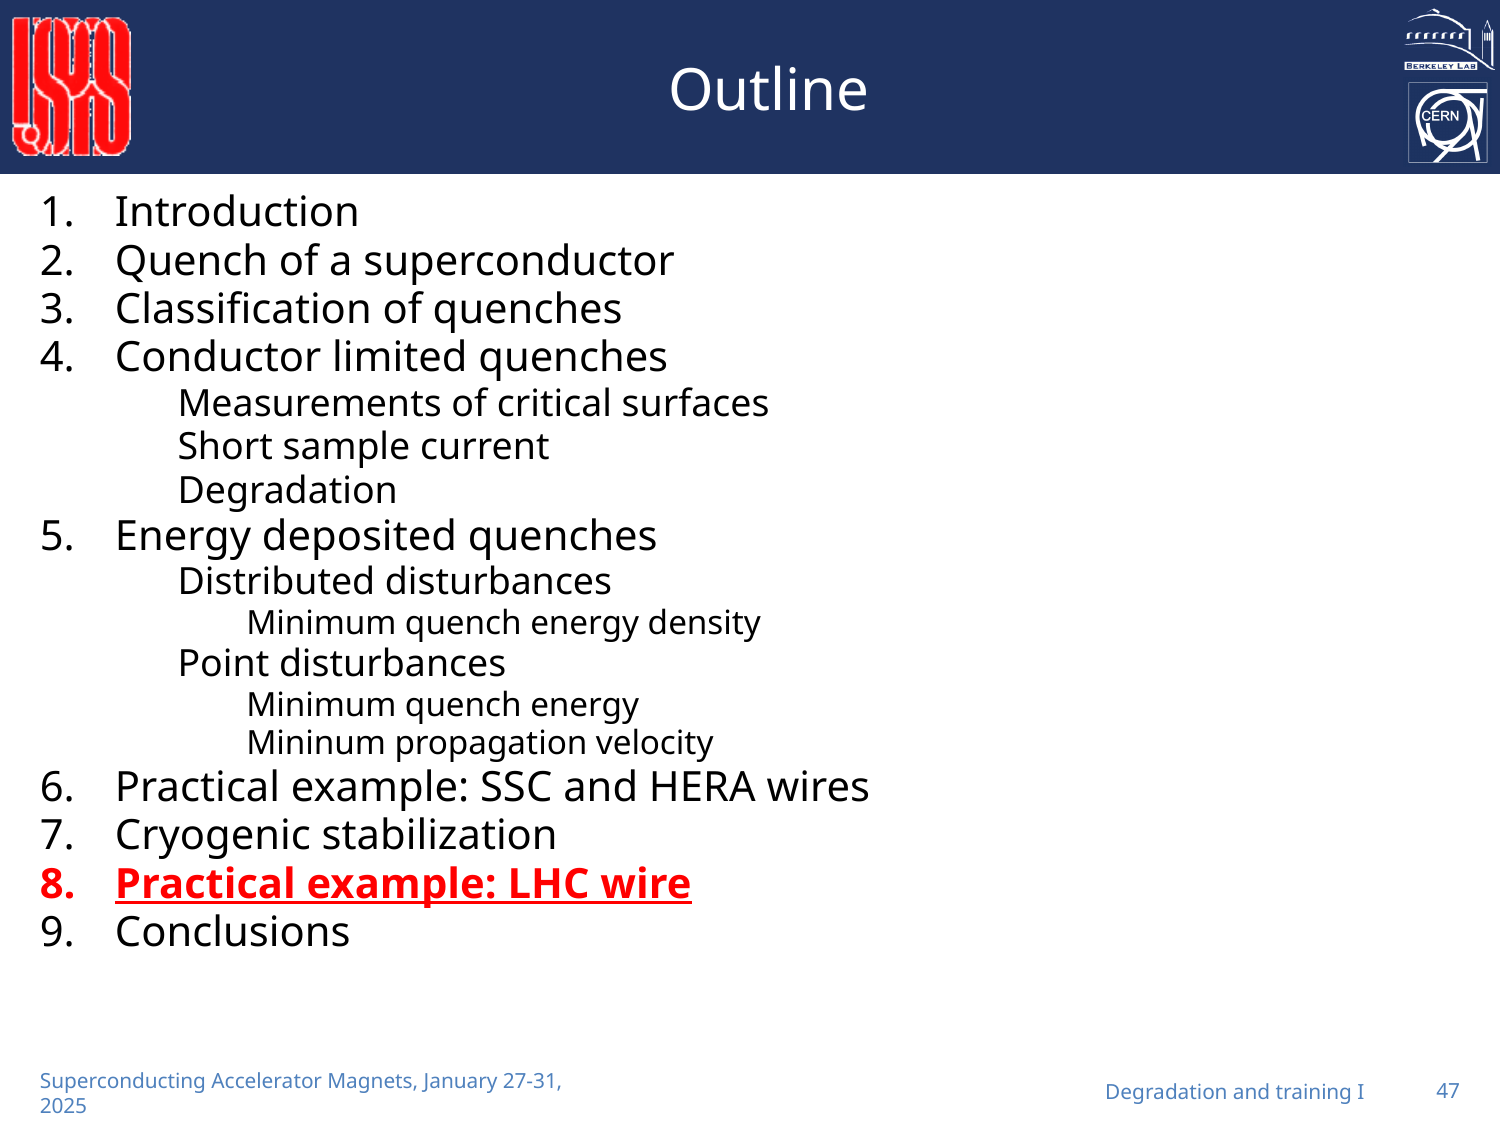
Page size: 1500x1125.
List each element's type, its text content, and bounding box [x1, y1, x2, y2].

picture [1403, 7, 1495, 71]
slide_number 47 [1400, 1072, 1475, 1111]
footer Degradation and training I [598, 1072, 1380, 1111]
picture [11, 16, 131, 156]
picture [1403, 77, 1492, 167]
list Introduction Quench of a superconductor Classification of quenches Conductor limited quenches Measurements of critical surfaces Short sample current Degradation Energy deposited quenches Distributed disturbances Minimum quench energy density Point disturbances Minimum quench energy Mininum propagation velocity Practical example: SSC and HERA wires Cryogenic stabilization Practical example: LHC wire Conclusions [24, 187, 1475, 1063]
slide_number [24, 1073, 613, 1113]
title Outline [137, 0, 1400, 175]
